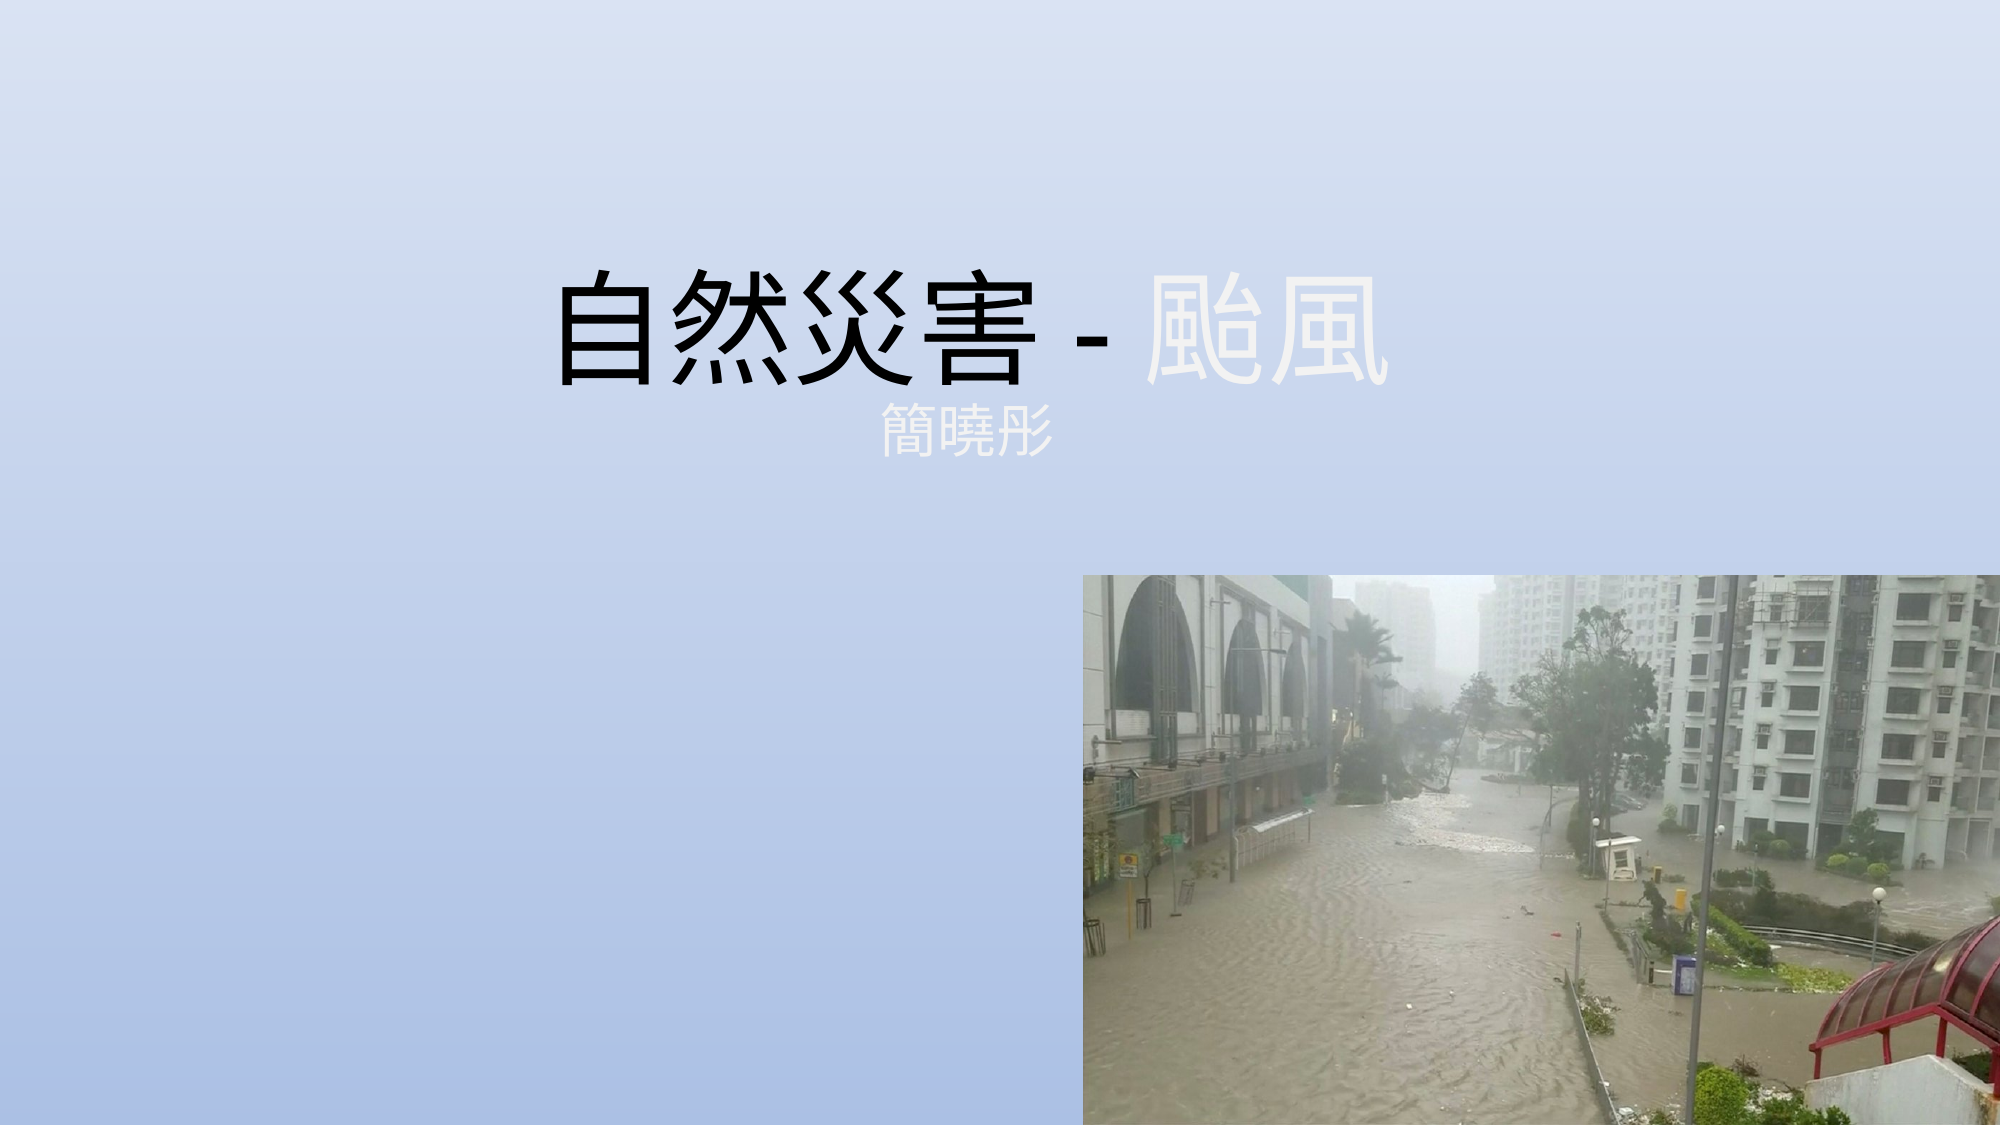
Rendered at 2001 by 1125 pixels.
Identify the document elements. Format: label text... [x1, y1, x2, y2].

title 自然災害-颱風 簡曉彤 [217, 81, 1718, 473]
picture [1081, 575, 2000, 1125]
